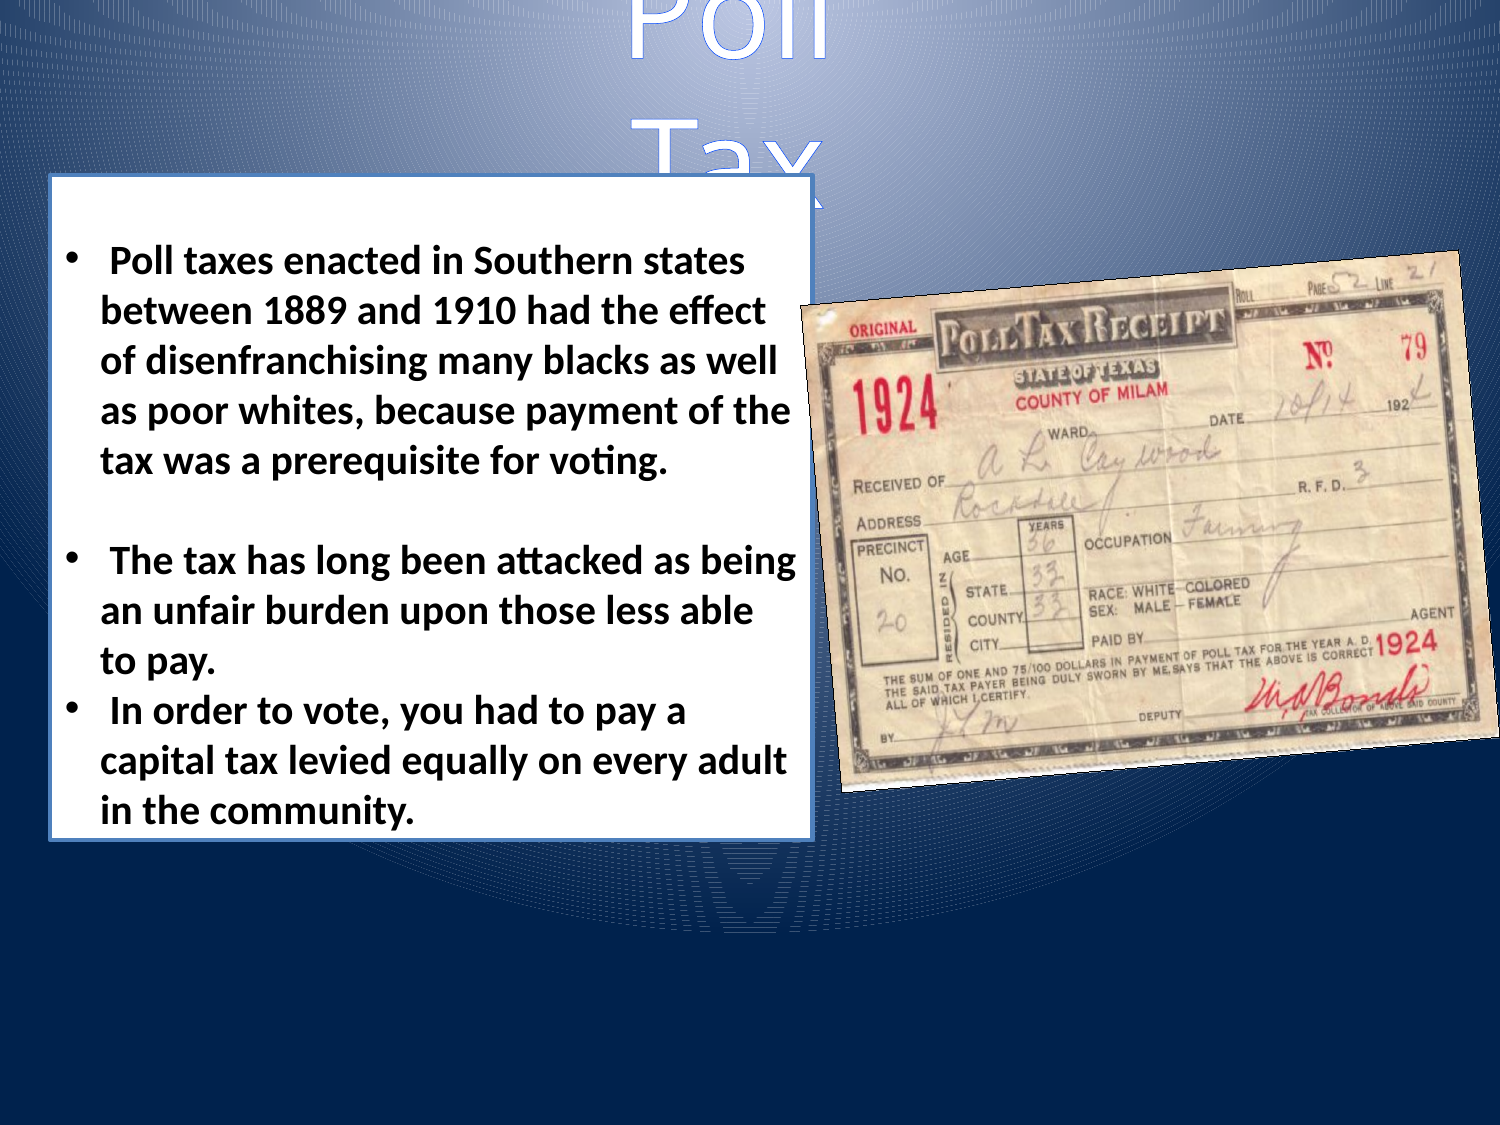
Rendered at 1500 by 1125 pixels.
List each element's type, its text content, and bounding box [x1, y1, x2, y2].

title Poll Tax [521, 0, 935, 241]
picture [801, 251, 1499, 792]
text_box Poll taxes enacted in Southern states between 1889 and 1910 had the effect of disenfranchising many blacks as well as poor whites, because payment of the tax was a prerequisite for voting. The tax has long been attacked as being an unfair burden upon those less able to pay. In order to vote, you had to pay a capital tax levied equally on every adult in the community. [48, 173, 815, 842]
